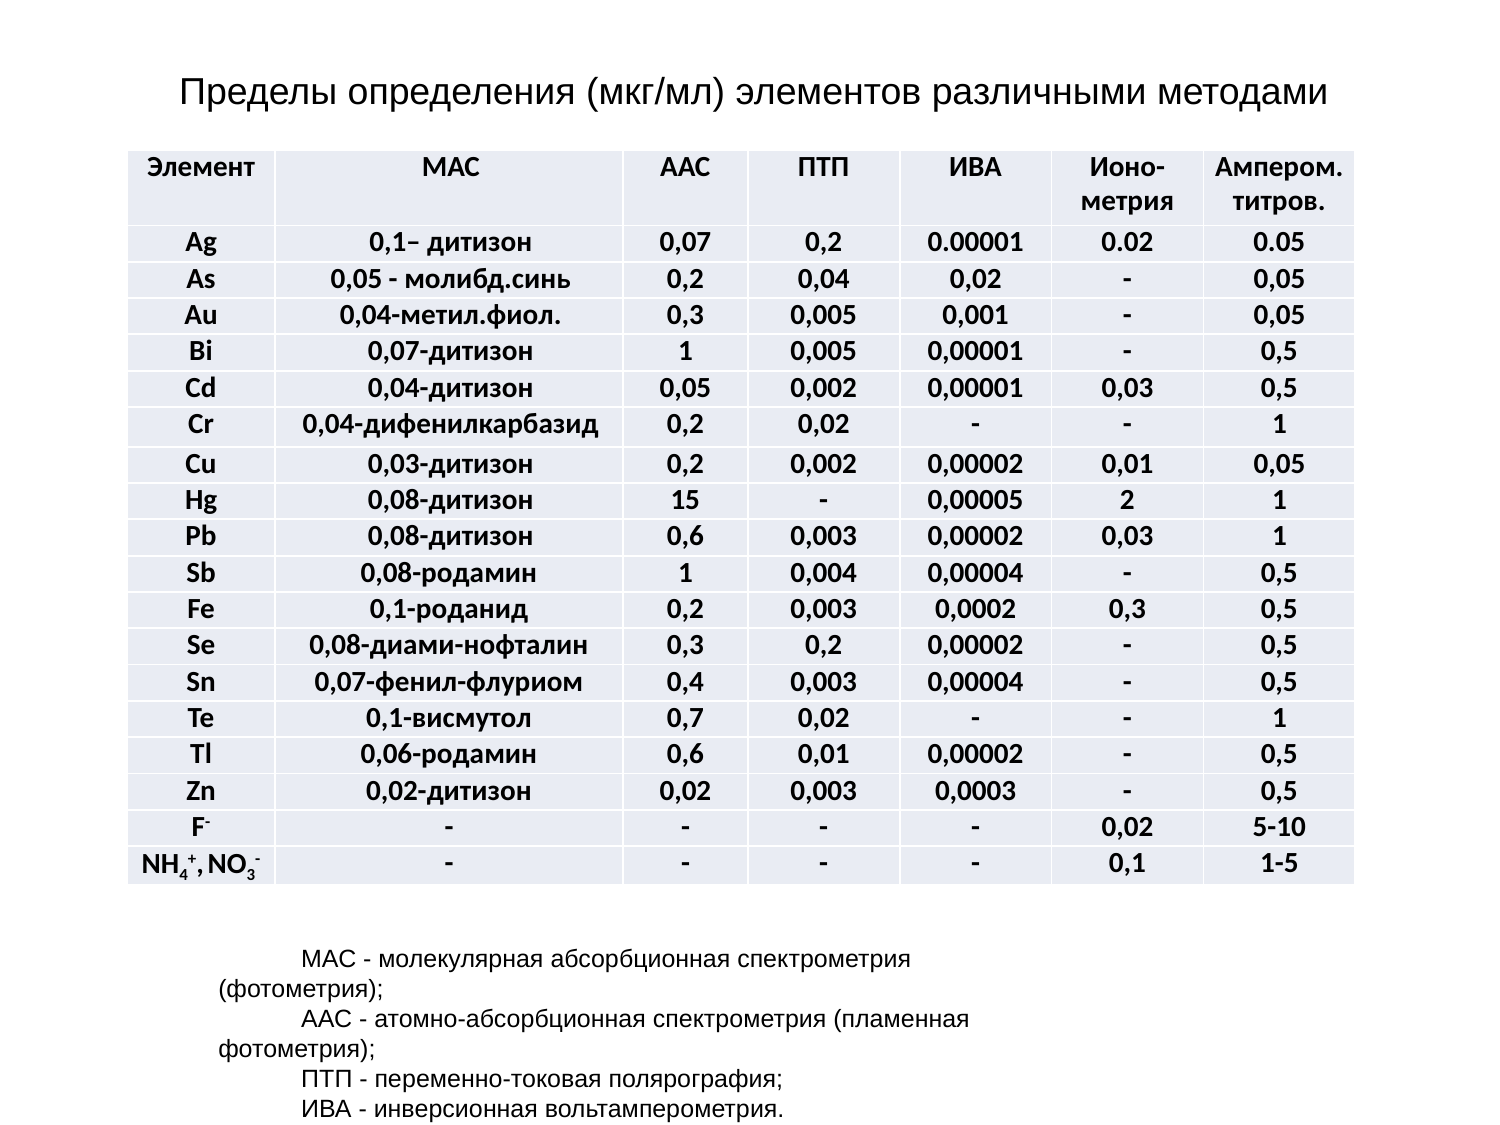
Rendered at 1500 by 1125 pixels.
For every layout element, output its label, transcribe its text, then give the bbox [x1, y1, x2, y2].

table_cell - [1052, 299, 1203, 333]
table_cell - [1052, 335, 1203, 370]
table_header ААС [624, 151, 747, 225]
table_cell 0,02 [1052, 811, 1203, 845]
table_cell 0,00002 [901, 448, 1051, 482]
table_cell 0,05 [624, 372, 747, 406]
table_cell 0,08-дитизон [276, 484, 622, 518]
table_cell 1 [624, 335, 747, 370]
table_cell Pb [128, 520, 274, 555]
table_cell Cr [128, 408, 274, 446]
table_cell 0,005 [749, 335, 899, 370]
table_cell 0,002 [749, 448, 899, 482]
table_cell 0.00001 [901, 226, 1051, 261]
table_cell 0,004 [749, 557, 899, 591]
table_cell 0,0003 [901, 774, 1051, 809]
table_cell 0,01 [1052, 448, 1203, 482]
table_cell - [749, 484, 899, 518]
table_cell 0,7 [624, 702, 747, 736]
table_cell 0,3 [624, 299, 747, 333]
table_cell 0,05 [1204, 263, 1354, 297]
table_cell - [1052, 557, 1203, 591]
table_header МАС [276, 151, 622, 225]
table_cell 0,1-висмутол [276, 702, 622, 736]
table_cell 0,6 [624, 520, 747, 555]
table_cell Fe [128, 593, 274, 627]
table_cell Te [128, 702, 274, 736]
table_cell 0,1 [1052, 847, 1203, 884]
table_cell 0,00004 [901, 557, 1051, 591]
table_cell 0,5 [1204, 557, 1354, 591]
table_cell 0,02 [901, 263, 1051, 297]
table_cell Hg [128, 484, 274, 518]
table_cell 0,03-дитизон [276, 448, 622, 482]
table_cell 0,02 [749, 702, 899, 736]
table_cell 0,07-фенил-флуриом [276, 665, 622, 700]
table_cell 0,00002 [901, 520, 1051, 555]
table_cell 0,00001 [901, 372, 1051, 406]
table_cell 0,01 [749, 738, 899, 773]
table_cell Tl [128, 738, 274, 773]
table_cell 0,03 [1052, 372, 1203, 406]
table_cell 0,02-дитизон [276, 774, 622, 809]
table_cell 0,5 [1204, 665, 1354, 700]
table_cell 0,07 [624, 226, 747, 261]
table_cell 0,00002 [901, 738, 1051, 773]
table_cell - [1052, 702, 1203, 736]
table_cell 0,003 [749, 665, 899, 700]
table_cell 1 [1204, 520, 1354, 555]
table_cell 0,02 [624, 774, 747, 809]
table_header Элемент [128, 151, 274, 225]
table_cell 0,002 [749, 372, 899, 406]
table_cell 0,04-метил.фиол. [276, 299, 622, 333]
table_cell 5-10 [1204, 811, 1354, 845]
table_cell 0,4 [624, 665, 747, 700]
table_cell Zn [128, 774, 274, 809]
table_cell - [1052, 738, 1203, 773]
table_cell Bi [128, 335, 274, 370]
table_cell 0,5 [1204, 372, 1354, 406]
table_header ИВА [901, 151, 1051, 225]
table_cell 0,03 [1052, 520, 1203, 555]
table_cell Ag [128, 226, 274, 261]
table_cell 0,0002 [901, 593, 1051, 627]
table_cell 1 [624, 557, 747, 591]
table_cell - [901, 702, 1051, 736]
table_cell - [276, 811, 622, 845]
table_cell 1-5 [1204, 847, 1354, 884]
table_cell 2 [1052, 484, 1203, 518]
table_cell 0,005 [749, 299, 899, 333]
table_cell 0,1– дитизон [276, 226, 622, 261]
table_cell 0,00005 [901, 484, 1051, 518]
table_cell 0,003 [749, 593, 899, 627]
table_cell 0,5 [1204, 593, 1354, 627]
table_cell Se [128, 629, 274, 664]
table_cell - [749, 847, 899, 884]
table_cell 0,2 [749, 226, 899, 261]
table_cell - [749, 811, 899, 845]
table_cell 0,00002 [901, 629, 1051, 664]
table_cell 0,5 [1204, 774, 1354, 809]
table_cell 1 [1204, 702, 1354, 736]
table_cell 0.02 [1052, 226, 1203, 261]
table_cell 0,2 [749, 629, 899, 664]
table_cell 0,1-роданид [276, 593, 622, 627]
table_cell F- [128, 811, 274, 845]
table_cell 0,2 [624, 408, 747, 446]
table_cell 0,3 [624, 629, 747, 664]
table_cell 0,06-родамин [276, 738, 622, 773]
table_header Ампером. титров. [1204, 151, 1354, 225]
table_cell - [901, 847, 1051, 884]
table_cell 0,07-дитизон [276, 335, 622, 370]
table_cell - [1052, 665, 1203, 700]
table_cell 0,04-дифенилкарбазид [276, 408, 622, 446]
table_cell 0.05 [1204, 226, 1354, 261]
table_cell 0,003 [749, 520, 899, 555]
table_cell 0,00001 [901, 335, 1051, 370]
table_header ПТП [749, 151, 899, 225]
table_cell 0,6 [624, 738, 747, 773]
table_cell - [901, 811, 1051, 845]
table_cell 0,08-родамин [276, 557, 622, 591]
table_cell 0,02 [749, 408, 899, 446]
table_cell Au [128, 299, 274, 333]
table_cell - [1052, 408, 1203, 446]
table_cell Sb [128, 557, 274, 591]
table_cell 0,05 [1204, 448, 1354, 482]
table_cell - [1052, 263, 1203, 297]
table_cell 0,2 [624, 263, 747, 297]
table_cell 0,05 [1204, 299, 1354, 333]
table_cell 0,00004 [901, 665, 1051, 700]
table_cell 0,003 [749, 774, 899, 809]
table_cell - [1052, 774, 1203, 809]
table_cell NH4+, NO3- [128, 847, 274, 884]
table_cell Cu [128, 448, 274, 482]
table_cell 0,2 [624, 448, 747, 482]
table_header Ионо- метрия [1052, 151, 1203, 225]
table_cell Sn [128, 665, 274, 700]
table_cell - [624, 847, 747, 884]
table_cell 1 [1204, 484, 1354, 518]
table_cell 0,08-диами-нофталин [276, 629, 622, 664]
table_cell 0,04 [749, 263, 899, 297]
table_cell - [1052, 629, 1203, 664]
table_cell As [128, 263, 274, 297]
table_cell Cd [128, 372, 274, 406]
table_cell 1 [1204, 408, 1354, 446]
table_cell 0,3 [1052, 593, 1203, 627]
table_cell 15 [624, 484, 747, 518]
table_cell 0,5 [1204, 738, 1354, 773]
table_cell - [624, 811, 747, 845]
text_box Пределы определения (мкг/мл) элементов различными методами [164, 59, 1345, 120]
table_cell 0,5 [1204, 629, 1354, 664]
table_cell 0,04-дитизон [276, 372, 622, 406]
text_box МАС - молекулярная абсорбционная спектрометрия (фотометрия); ААС - атомно-абсорбционная спектрометрия (пламенная фотометрия); ПТП - переменно-токовая полярография; ИВА - инверсионная вольтамперометрия. [203, 964, 1068, 1092]
table_cell 0,001 [901, 299, 1051, 333]
table_cell 0,2 [624, 593, 747, 627]
table_cell - [901, 408, 1051, 446]
table_cell - [276, 847, 622, 884]
table_cell 0,5 [1204, 335, 1354, 370]
table_cell 0,05 - молибд.синь [276, 263, 622, 297]
table_cell 0,08-дитизон [276, 520, 622, 555]
